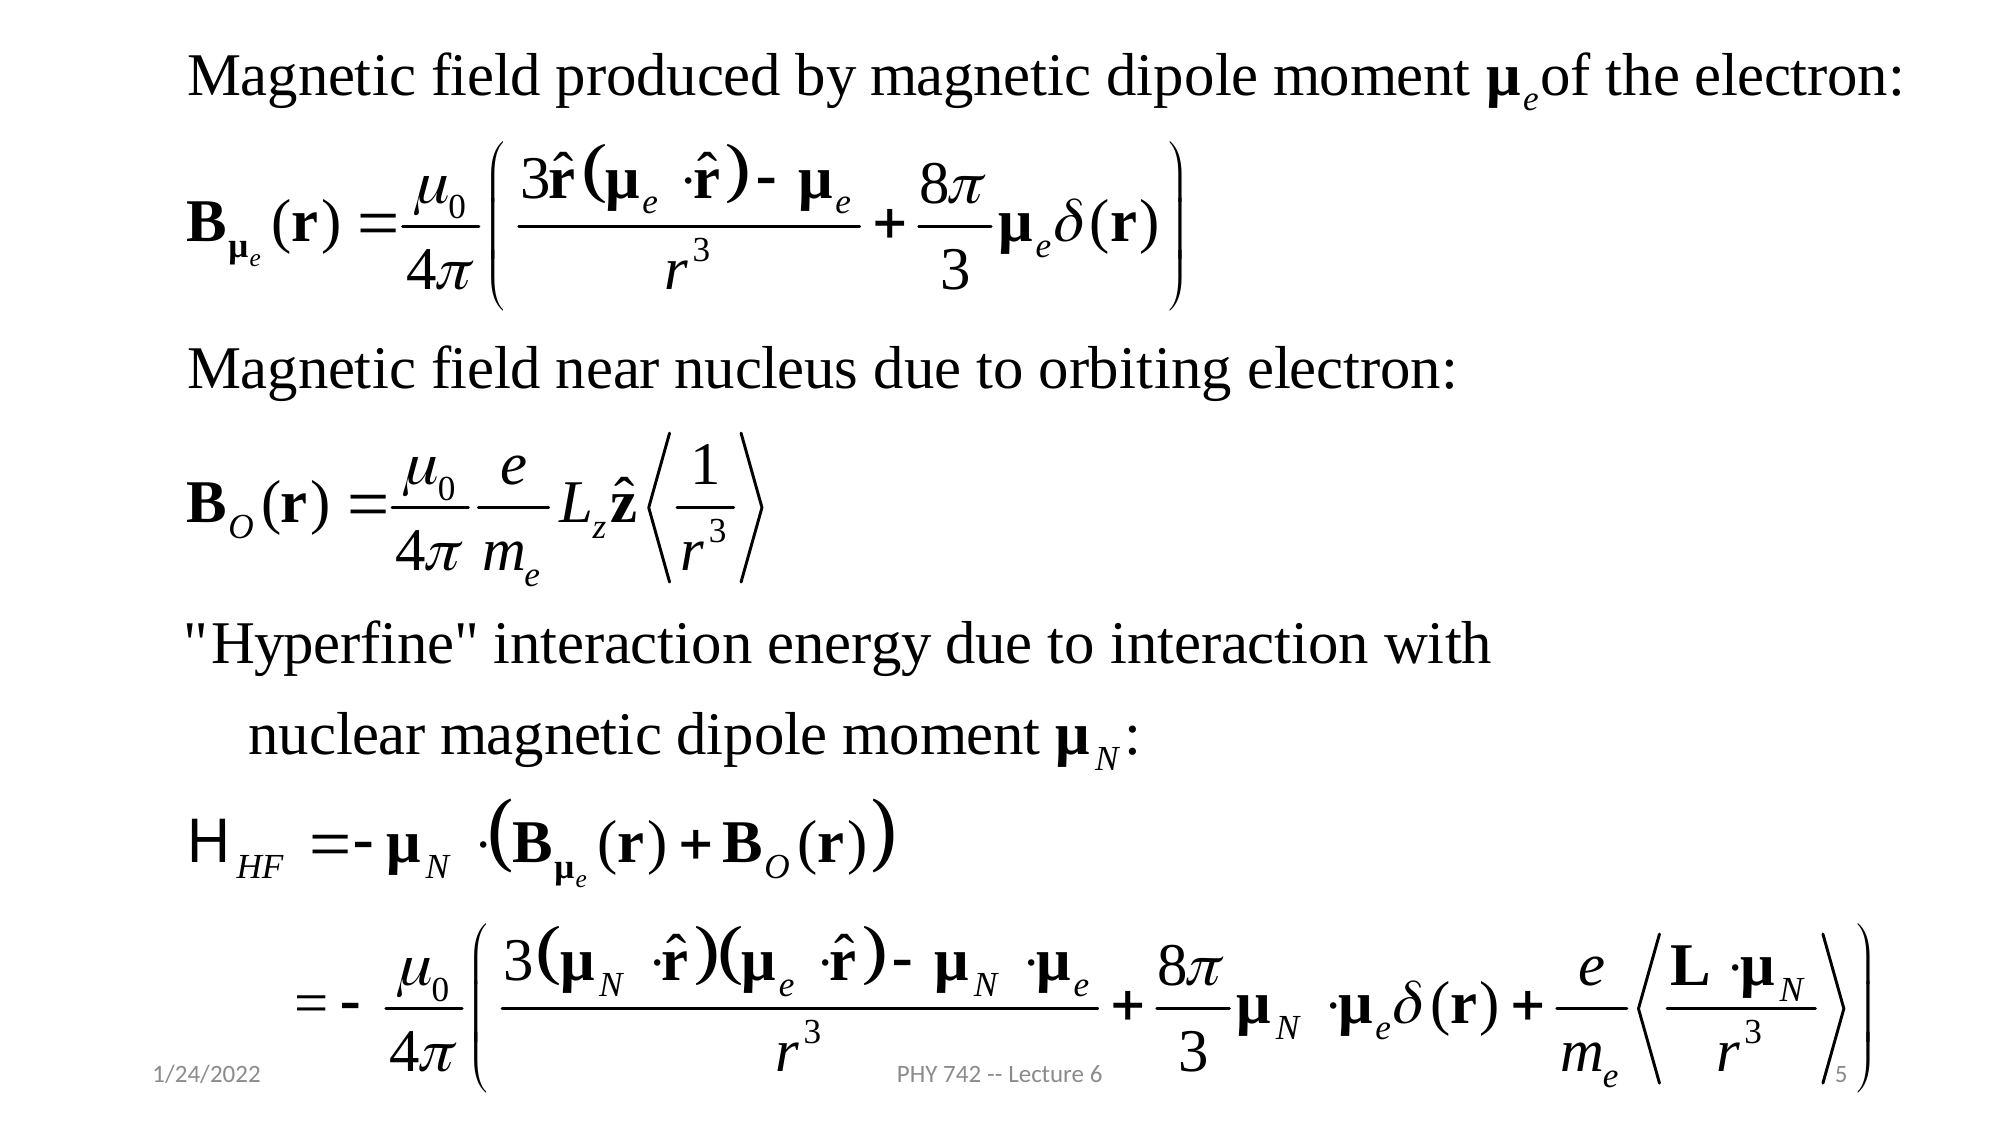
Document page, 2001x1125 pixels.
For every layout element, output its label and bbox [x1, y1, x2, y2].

slide_number [137, 1042, 181, 1103]
text_box [181, 39, 1907, 1103]
